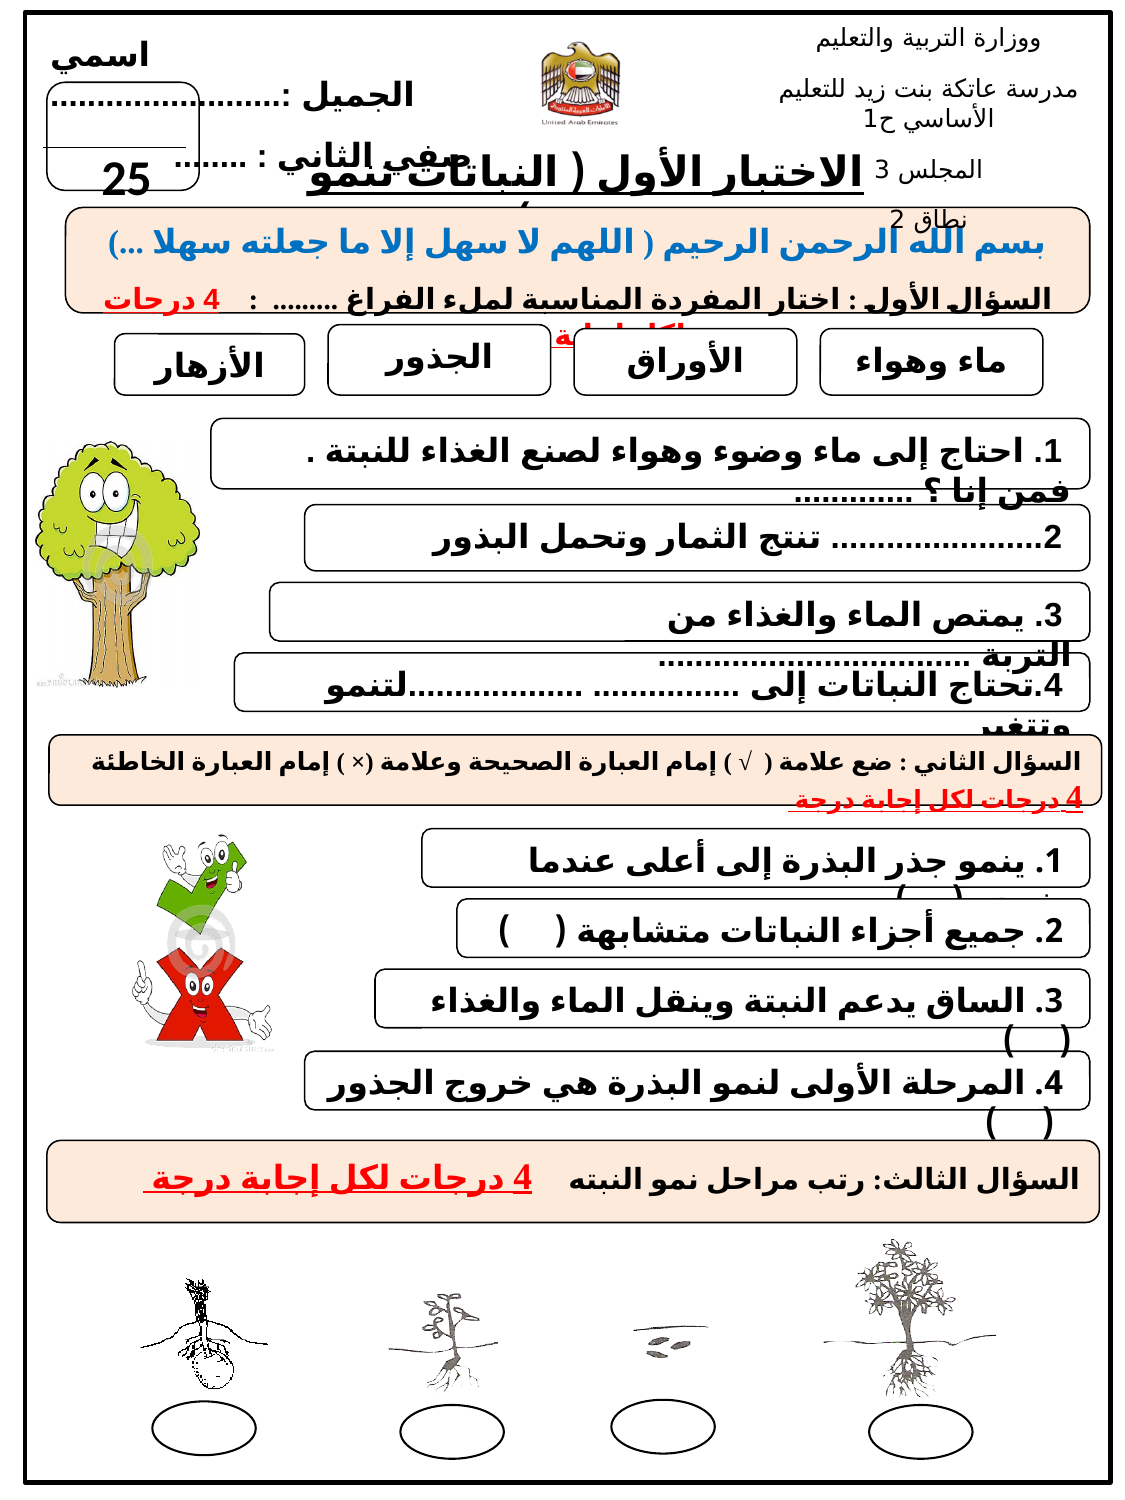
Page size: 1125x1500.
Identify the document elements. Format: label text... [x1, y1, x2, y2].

text_box الأوراق [574, 328, 797, 396]
text_box 25 [61, 137, 192, 202]
text_box [46, 82, 200, 187]
text_box [869, 1421, 973, 1459]
text_box ووزارة التربية والتعليم مدرسة عاتكة بنت زيد للتعليم الأساسي ح1 المجلس 3 نطاق 2 [732, 14, 1125, 199]
text_box 4. المرحلة الأولى لنمو البذرة هي خروج الجذور ( ) [304, 1051, 1090, 1110]
text_box [46, 155, 61, 190]
picture [34, 441, 200, 689]
text_box السؤال الثاني : ضع علامة ( √ ) إمام العبارة الصحيحة وعلامة (× ) إمام العبارة الخاطئة 4 درجات لكل إجابة درجة [48, 734, 1102, 806]
picture [527, 38, 633, 126]
text_box الأزهار [114, 333, 305, 396]
text_box [611, 1399, 715, 1454]
picture [128, 828, 275, 1054]
text_box 1. ينمو جذر البذرة إلى أعلى عندما يخرج ( ) [421, 828, 1090, 888]
picture [613, 1319, 709, 1376]
text_box 3. يمتص الماء والغذاء من التربة .................................. [269, 582, 1090, 642]
text_box الجذور [327, 324, 551, 396]
text_box [400, 1420, 504, 1459]
text_box ماء وهواء [820, 328, 1043, 396]
text_box [152, 1427, 256, 1456]
text_box بسم الله الرحمن الرحيم ( اللهم لا سهل إلا ما جعلته سهلا ...) السؤال الأول : اختار المفردة المناسبة لملء الفراغ ......... : 4 درجات لكل إجابة درجة [65, 207, 1090, 313]
text_box الاختبار الأول ( النباتات تنمو وتتغير) [222, 137, 950, 207]
text_box 3. الساق يدعم النبتة وينقل الماء والغذاء ( ) [375, 969, 1090, 1028]
text_box 4.تحتاج النباتات إلى ................ ...................لتنمو وتتغير [234, 652, 1090, 712]
text_box 2....................... تنتج الثمار وتحمل البذور [304, 504, 1090, 571]
picture [823, 1226, 997, 1412]
picture [140, 1267, 269, 1418]
text_box 1. احتاج إلى ماء وضوء وهواء لصنع الغذاء للنبتة . فمن إنا ؟ ............. [210, 418, 1090, 489]
text_box [23, 10, 1112, 1484]
picture [387, 1254, 499, 1412]
text_box 2. جميع أجزاء النباتات متشابهة ( ) [456, 898, 1090, 958]
text_box السؤال الثالث: رتب مراحل نمو النبته 4 درجات لكل إجابة درجة [46, 1140, 1100, 1223]
